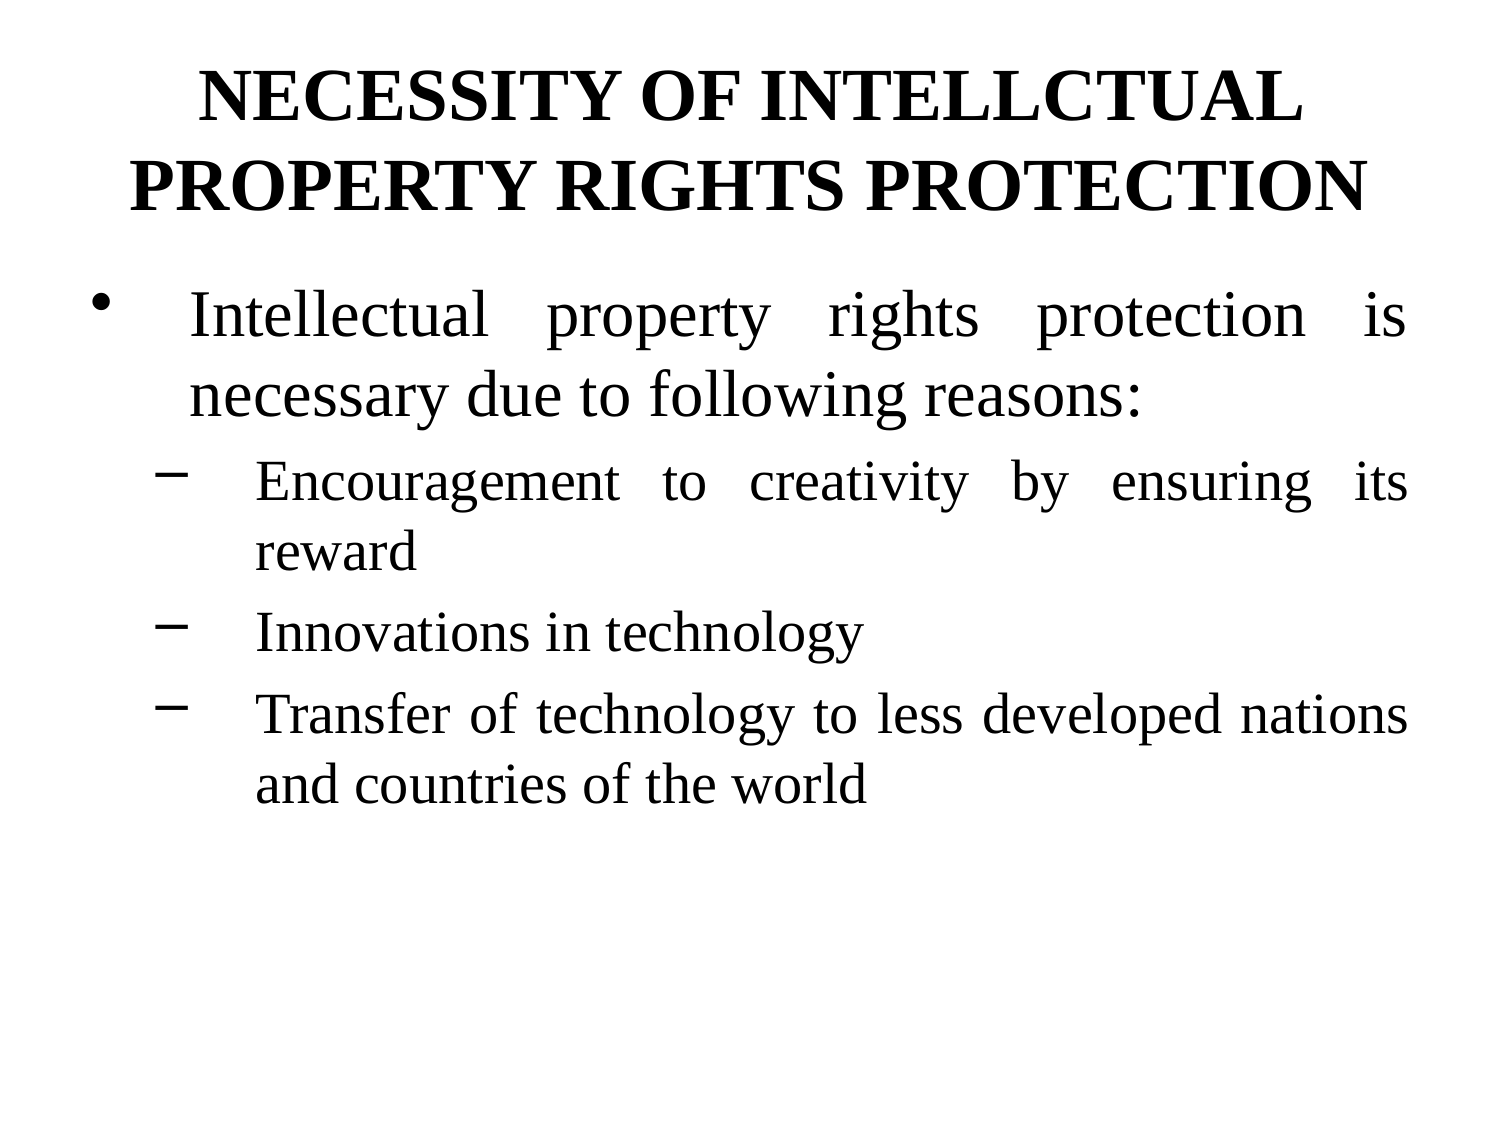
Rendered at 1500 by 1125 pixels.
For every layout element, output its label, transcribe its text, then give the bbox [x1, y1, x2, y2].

title NECESSITY OF INTELLCTUAL PROPERTY RIGHTS PROTECTION [75, 162, 1425, 262]
list Intellectual property rights protection is necessary due to following reasons: Encouragement to creativity by ensuring its reward Innovations in technology Transfer of technology to less developed nations and countries of the world [75, 262, 1425, 1005]
